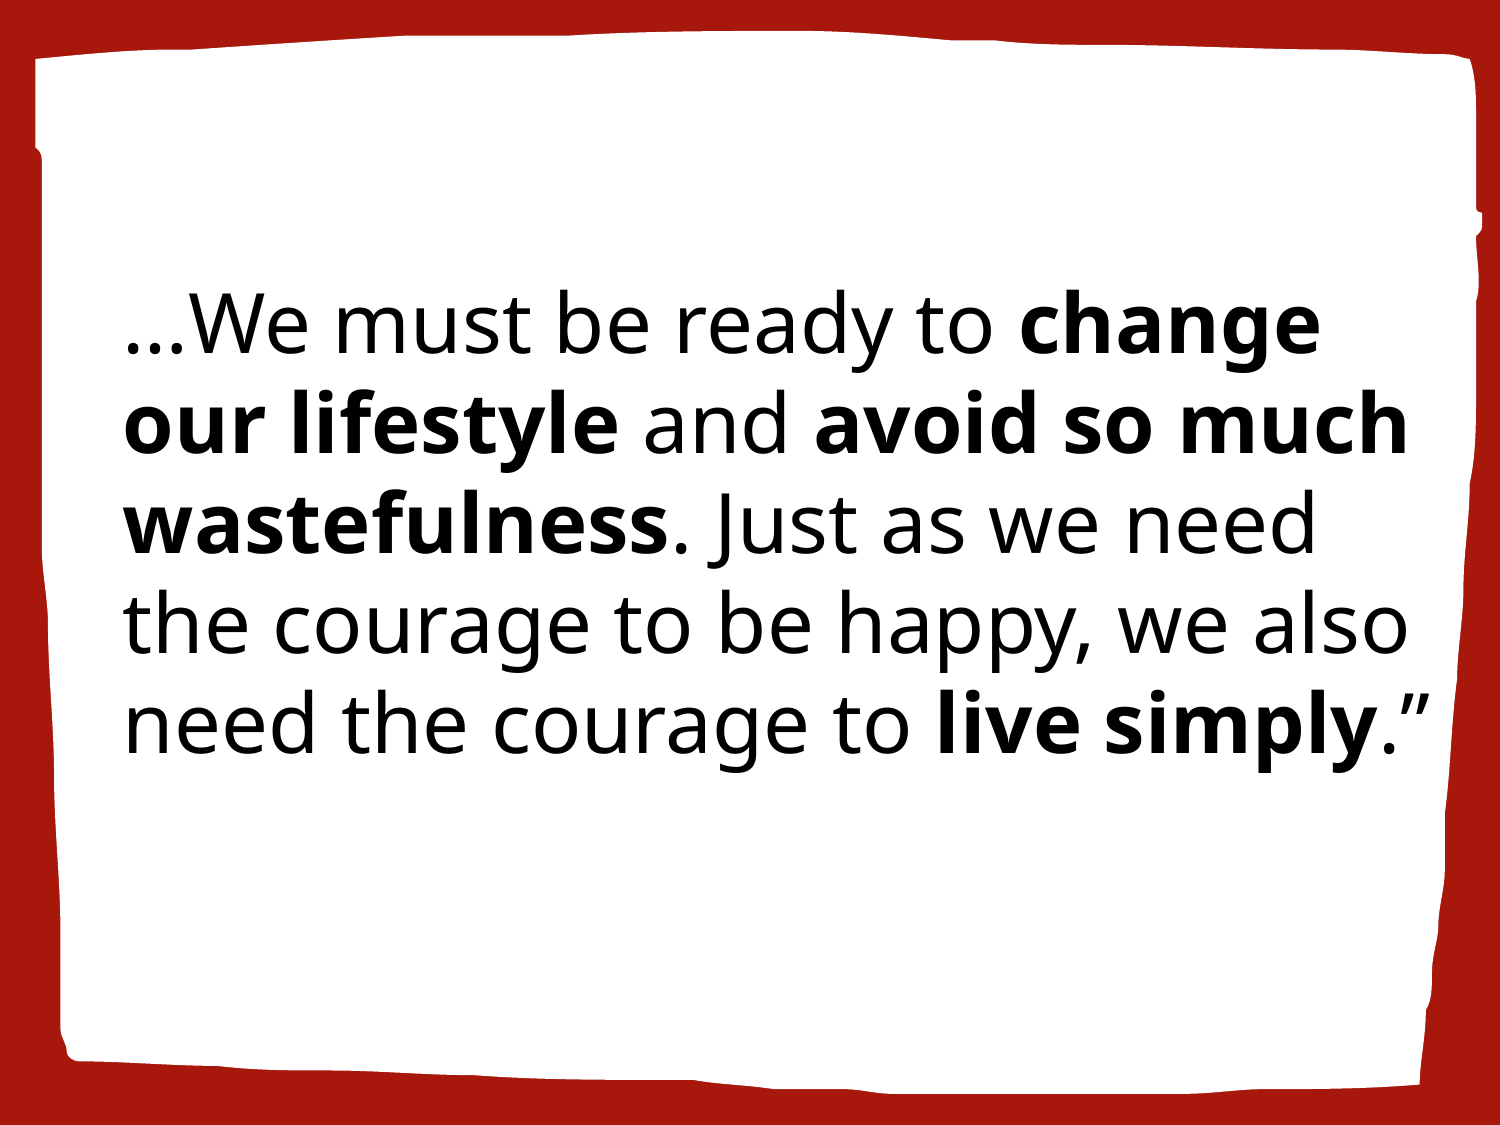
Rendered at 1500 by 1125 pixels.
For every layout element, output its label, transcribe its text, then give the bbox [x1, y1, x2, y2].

text_box …We must be ready to change our lifestyle and avoid so much wastefulness. Just as we need the courage to be happy, we also need the courage to live simply.” [122, 498, 1436, 542]
